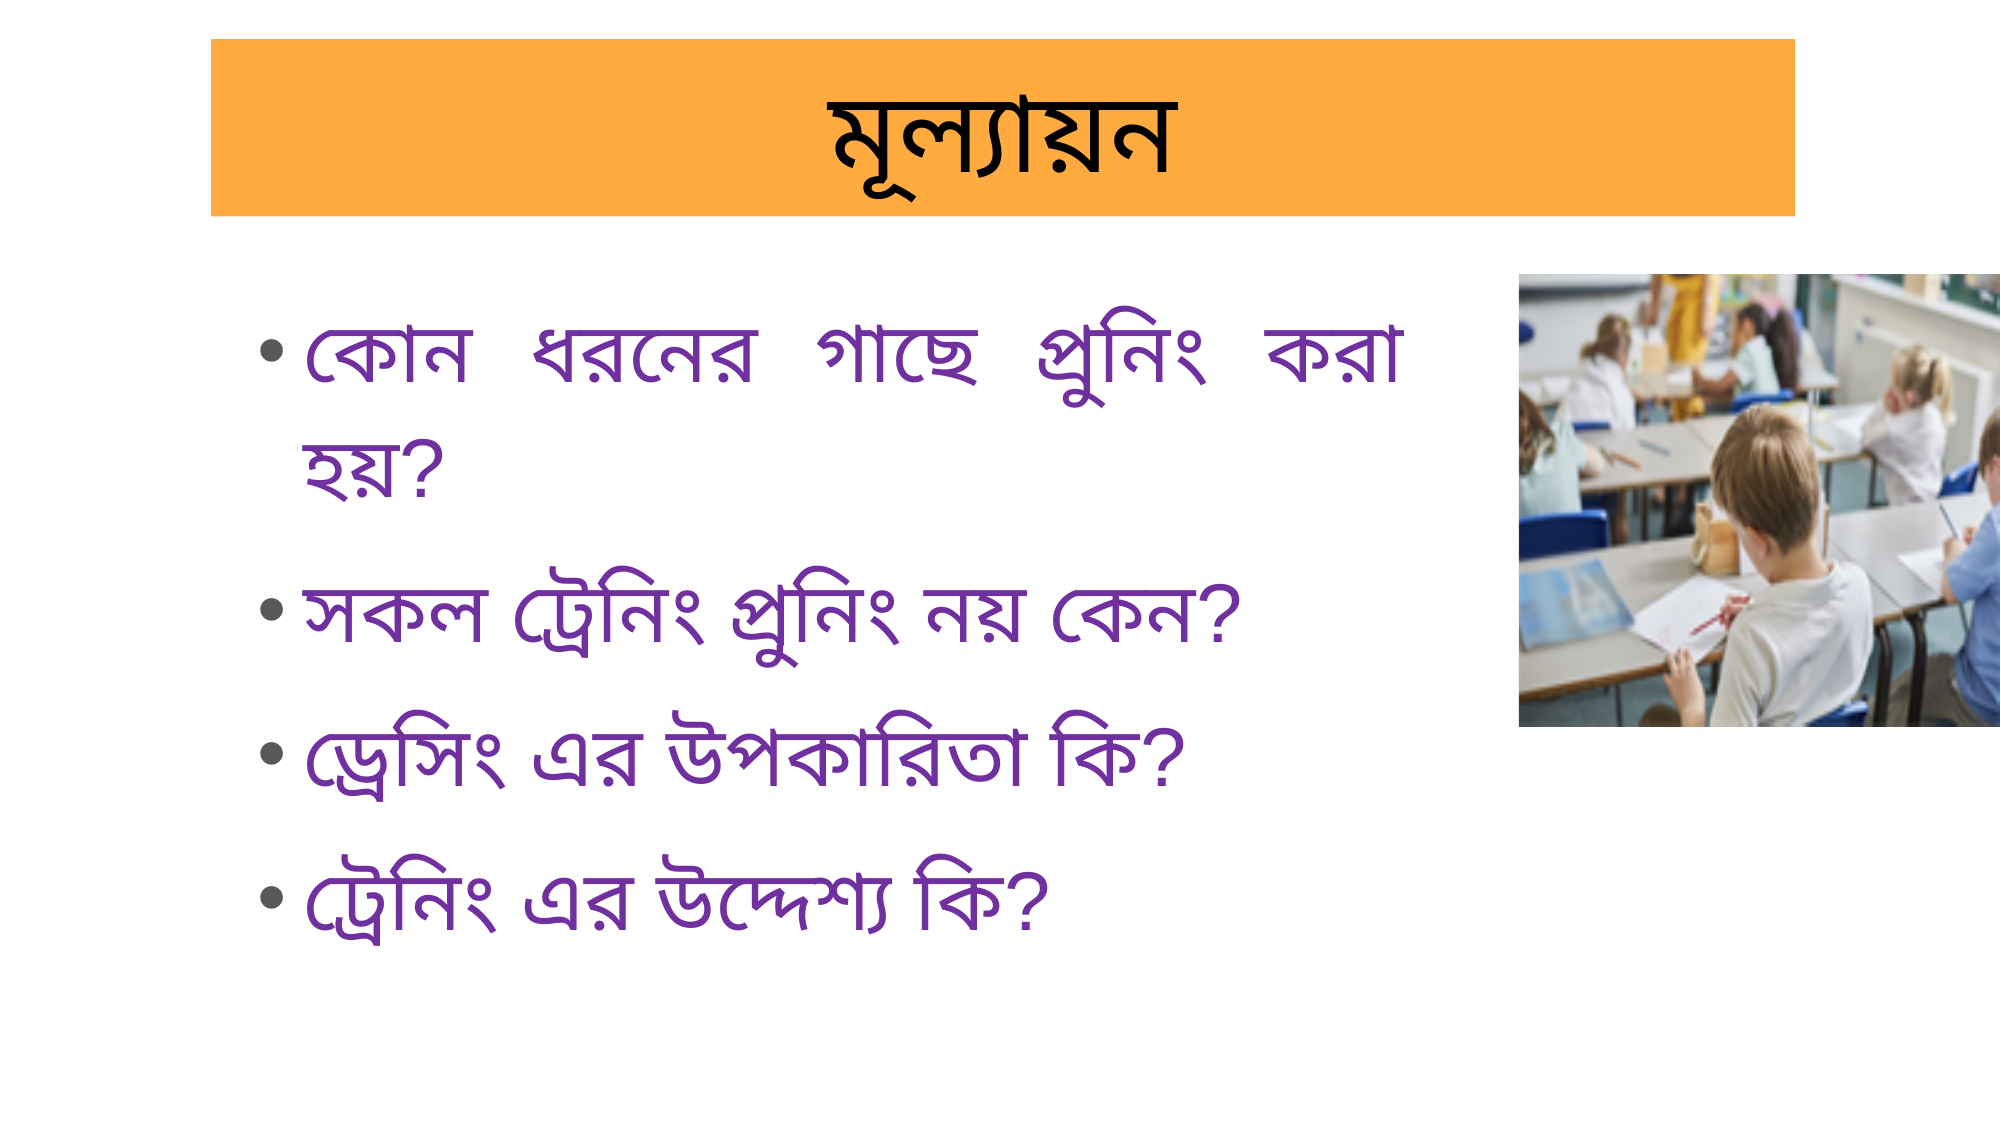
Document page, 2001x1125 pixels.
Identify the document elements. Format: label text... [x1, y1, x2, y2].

list কোন ধরনের গাছে প্রুনিং করা হয়? সকল ট্রেনিং প্রুনিং নয় কেন? ড্রেসিং এর উপকারিতা কি? ট্রেনিং এর উদ্দেশ্য কি? [242, 296, 1420, 950]
title মূল্যায়ন [211, 39, 1795, 217]
picture [1518, 274, 2000, 727]
